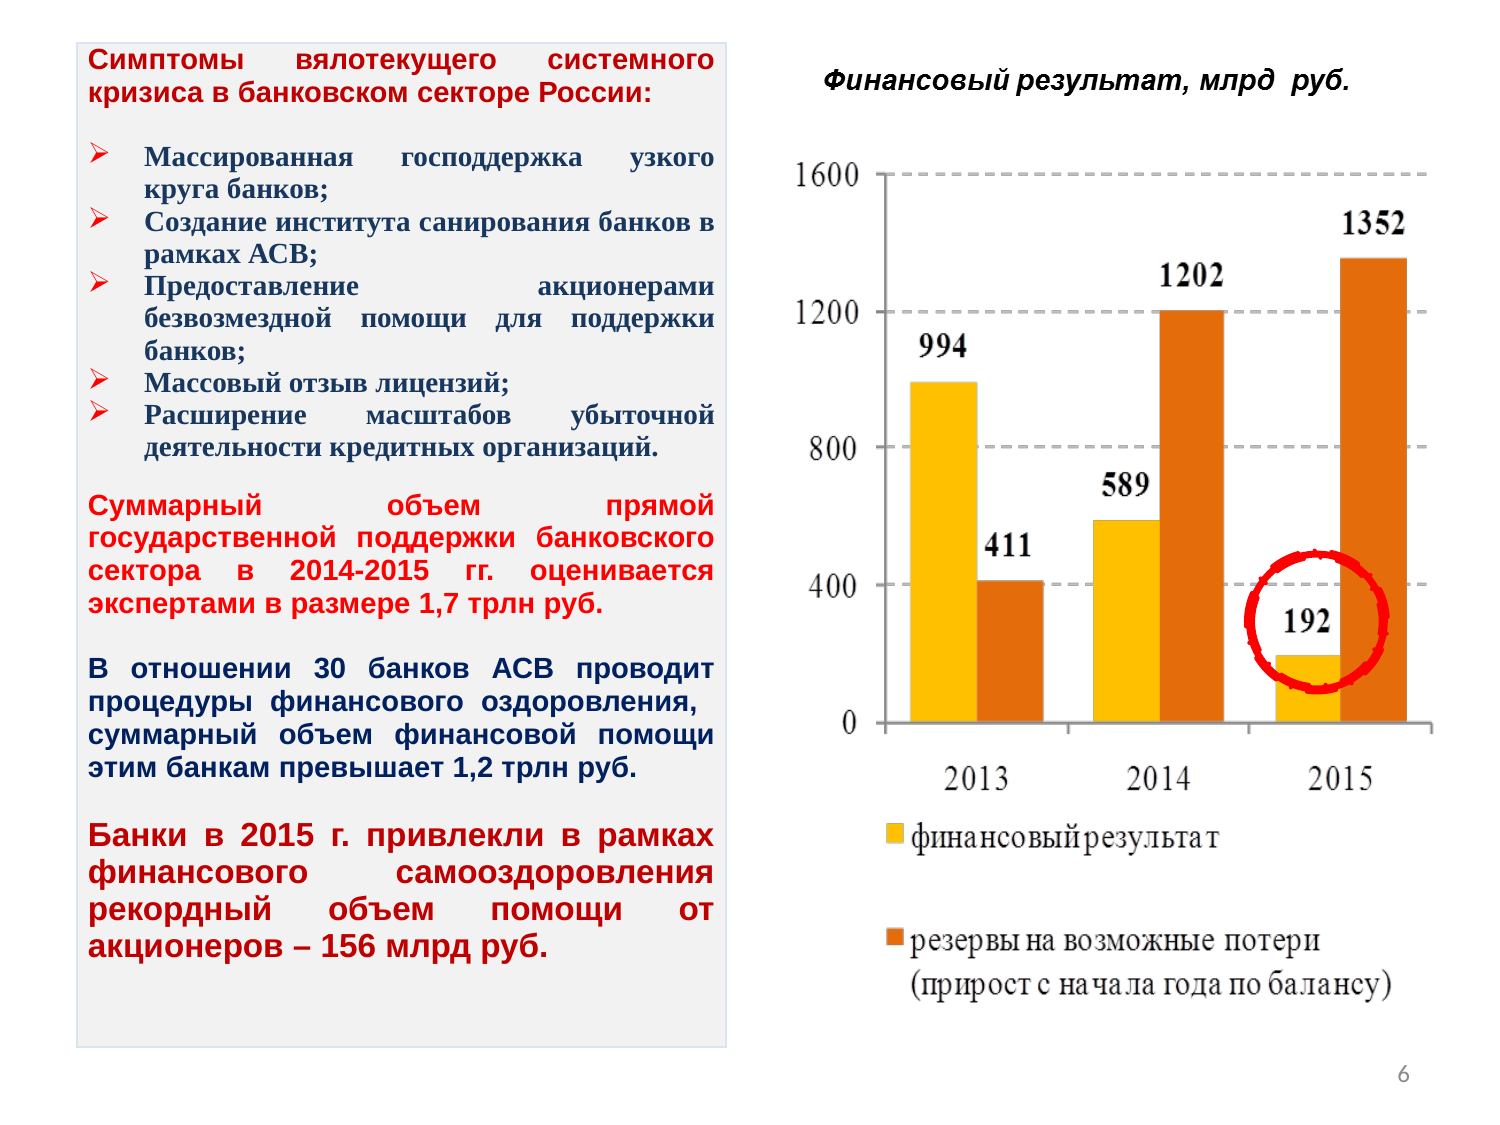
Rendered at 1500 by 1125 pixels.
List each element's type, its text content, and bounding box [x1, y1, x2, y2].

slide_number 6 [1074, 1043, 1425, 1103]
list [755, 54, 1419, 982]
table_header Симптомы вялотекущего системного кризиса в банковском секторе России: Массированная господдержка узкого круга банков; Создание института санирования банков в рамках АСВ; Предоставление акционерами безвозмездной помощи для поддержки банков; Массовый отзыв лицензий; Расширение масштабов убыточной деятельности кредитных организаций. Суммарный объем прямой государственной поддержки банковского сектора в 2014-2015 гг. оценивается экспертами в размере 1,7 трлн руб. В отношении 30 банков АСВ проводит процедуры финансового оздоровления, суммарный объем финансовой помощи этим банкам превышает 1,2 трлн руб. Банки в 2015 г. привлекли в рамках финансового самооздоровления рекордный объем помощи от акционеров – 156 млрд руб. [78, 44, 725, 1046]
picture [774, 149, 1448, 1036]
